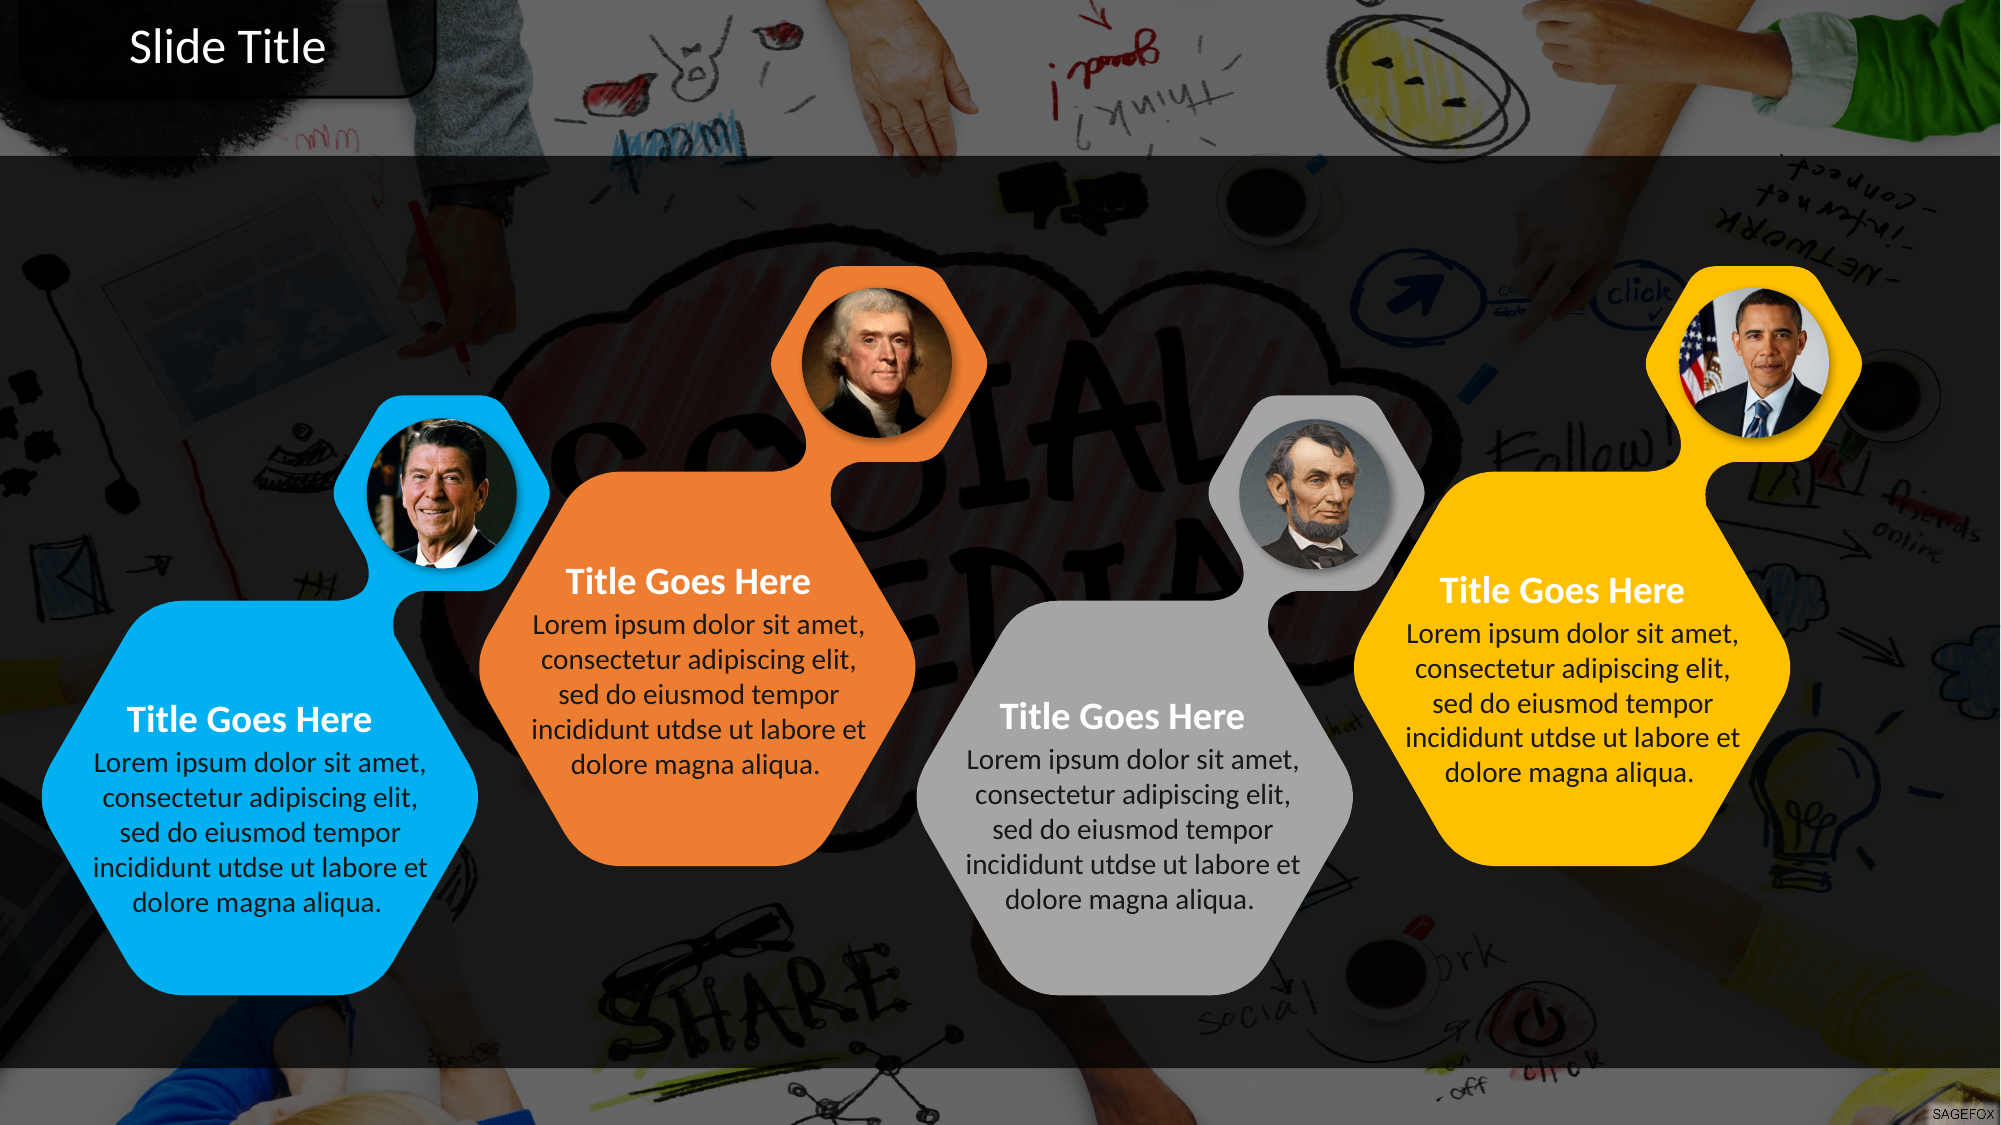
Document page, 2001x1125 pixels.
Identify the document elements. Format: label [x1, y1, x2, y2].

text_box [53, 686, 447, 964]
text_box [560, 826, 835, 867]
text_box [1320, 723, 1353, 871]
text_box [365, 417, 518, 570]
text_box [1238, 418, 1391, 571]
text_box [1439, 834, 1705, 867]
text_box [1365, 556, 1760, 834]
text_box [916, 764, 925, 829]
text_box [447, 726, 478, 868]
text_box [20, 0, 436, 98]
text_box [972, 395, 1425, 683]
picture [0, 0, 2001, 1125]
picture [1929, 1108, 1997, 1125]
text_box [1677, 286, 1830, 439]
text_box [128, 964, 392, 996]
text_box [95, 395, 550, 686]
text_box [925, 683, 1320, 961]
text_box [491, 548, 886, 826]
text_box [1760, 598, 1791, 738]
text_box [479, 629, 491, 706]
text_box [800, 286, 953, 439]
text_box [538, 266, 988, 548]
text_box [41, 760, 53, 834]
text_box [1354, 631, 1365, 705]
text_box [0, 155, 2000, 1069]
text_box [886, 599, 916, 736]
text_box [1408, 266, 1863, 556]
text_box [1001, 961, 1269, 996]
